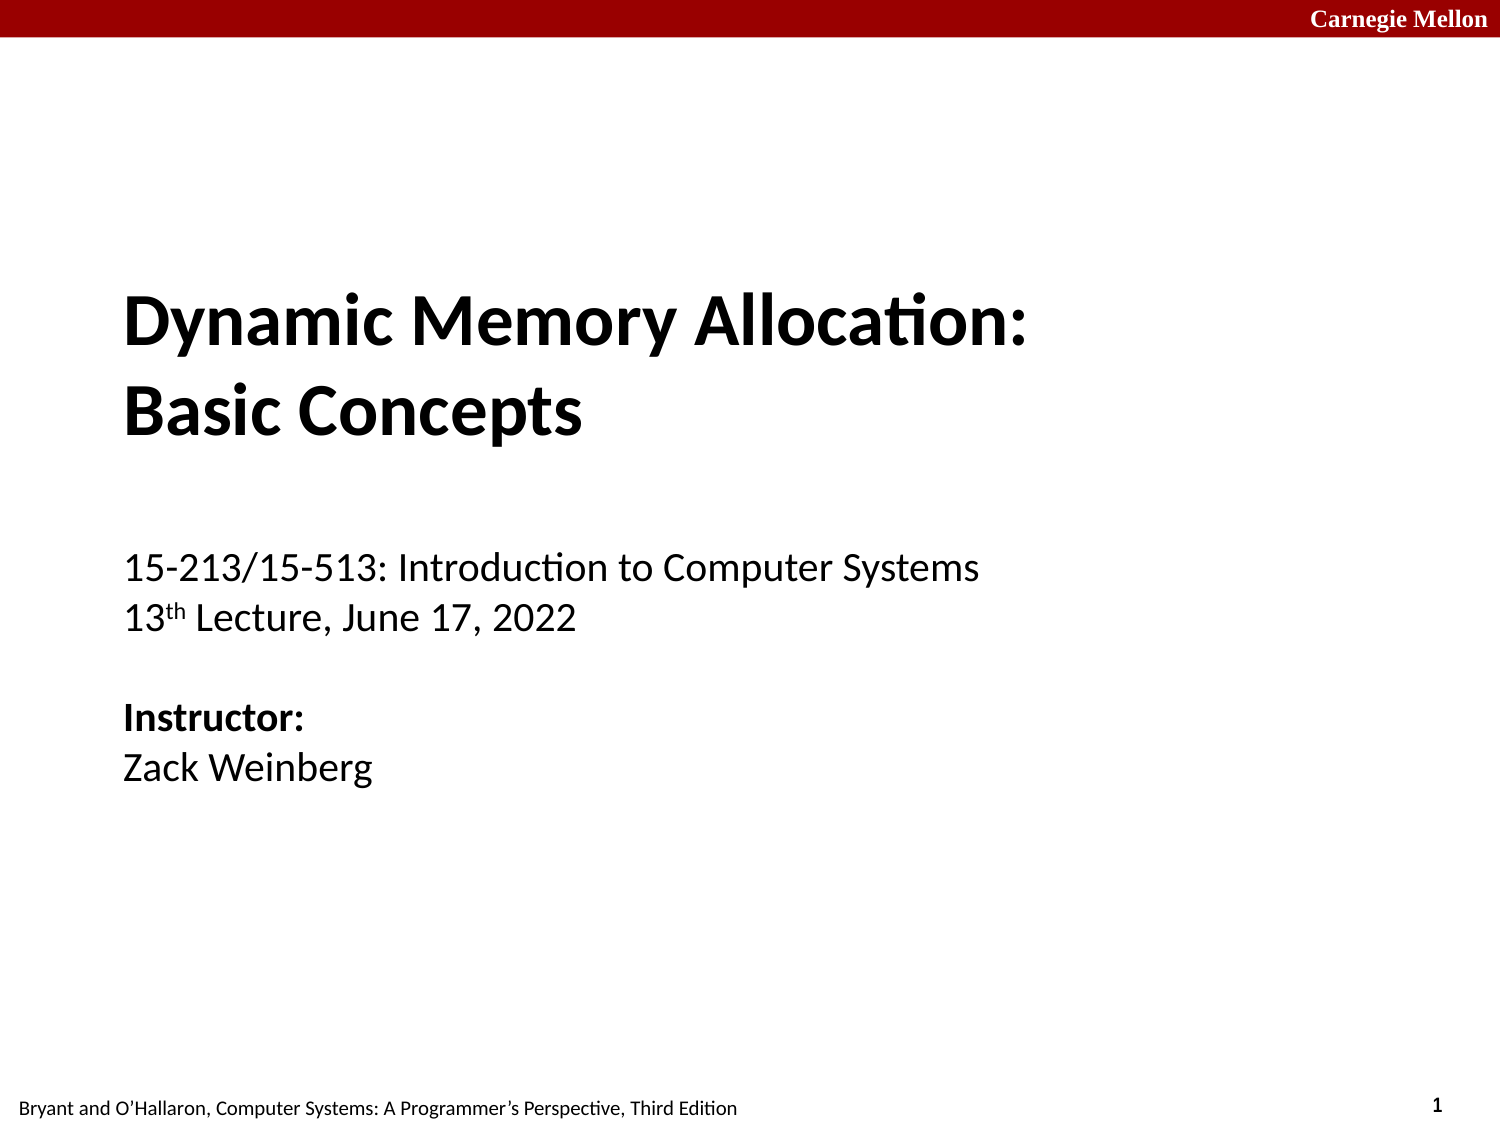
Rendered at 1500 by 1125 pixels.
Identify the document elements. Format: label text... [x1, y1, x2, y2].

title Dynamic Memory Allocation: Basic Concepts 15-213/15-513: Introduction to Computer Systems 13th Lecture, June 17, 2022 Instructor: Zack Weinberg [107, 262, 1384, 951]
